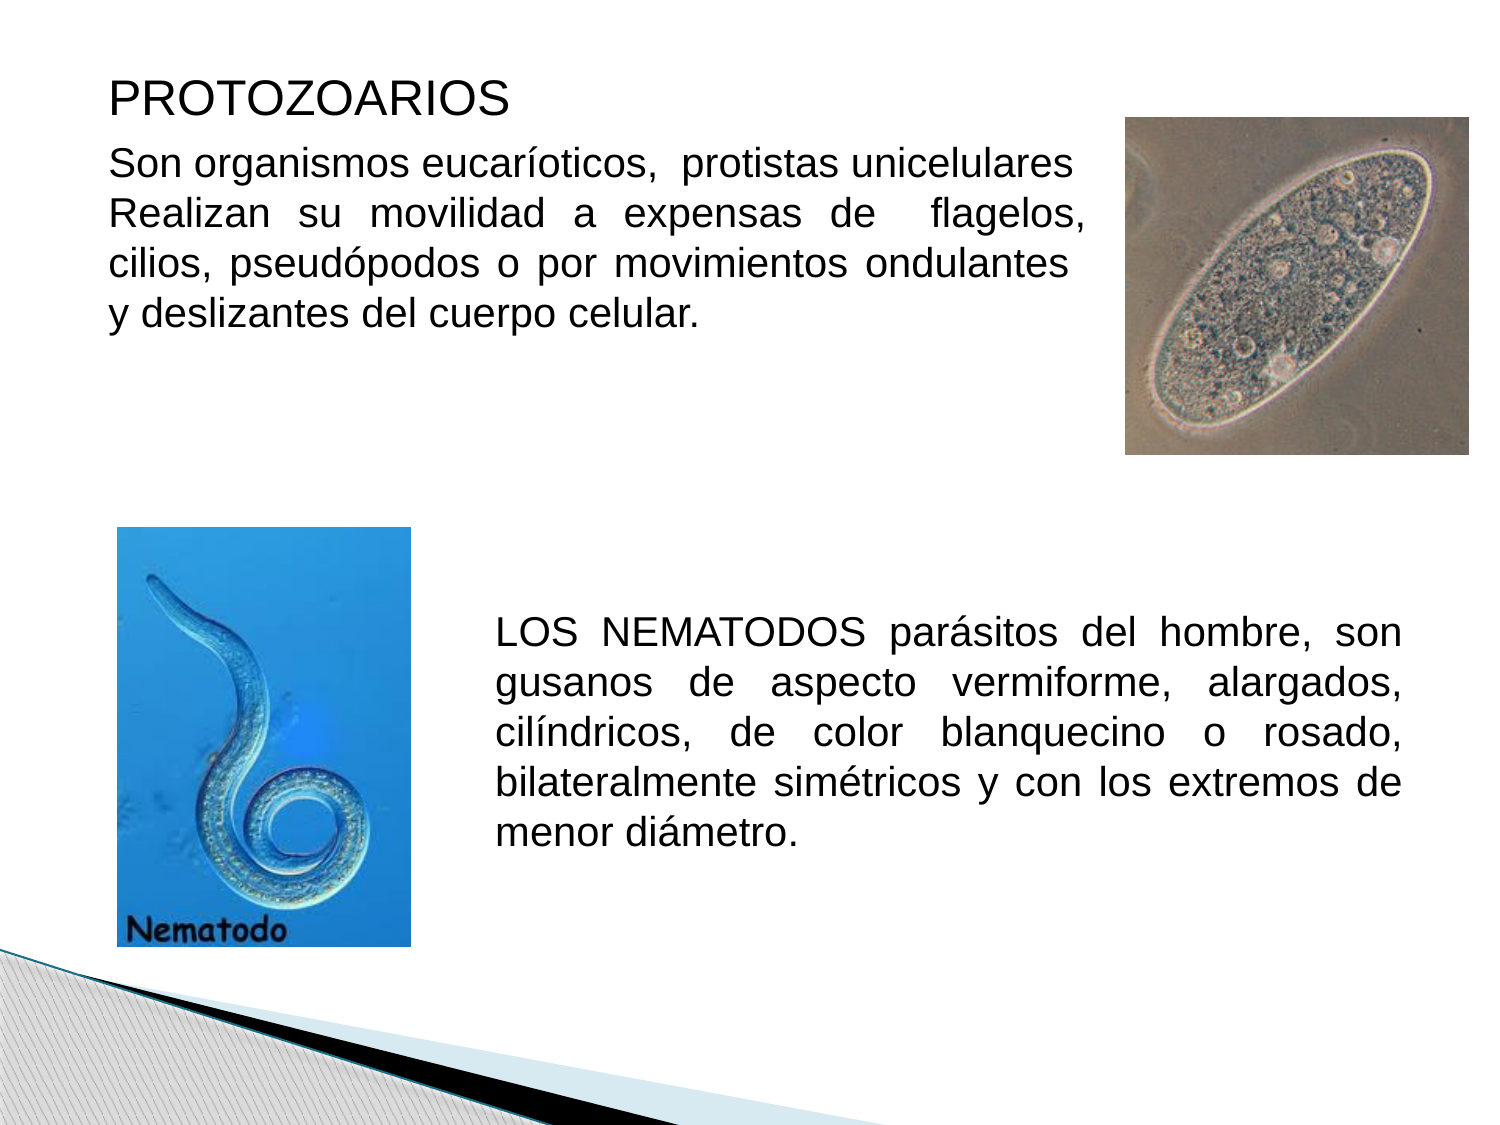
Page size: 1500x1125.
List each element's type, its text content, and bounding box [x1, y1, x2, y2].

picture [1124, 116, 1469, 455]
picture [116, 527, 412, 947]
text_box LOS NEMATODOS parásitos del hombre, son gusanos de aspecto vermiforme, alargados, cilíndricos, de color blanquecino o rosado, bilateralmente simétricos y con los extremos de menor diámetro. [480, 597, 1418, 863]
text_box Son organismos eucaríoticos, protistas unicelulares Realizan su movilidad a expensas de flagelos, cilios, pseudópodos o por movimientos ondulantes y deslizantes del cuerpo celular. [93, 128, 1102, 344]
text_box PROTOZOARIOS [93, 58, 856, 134]
